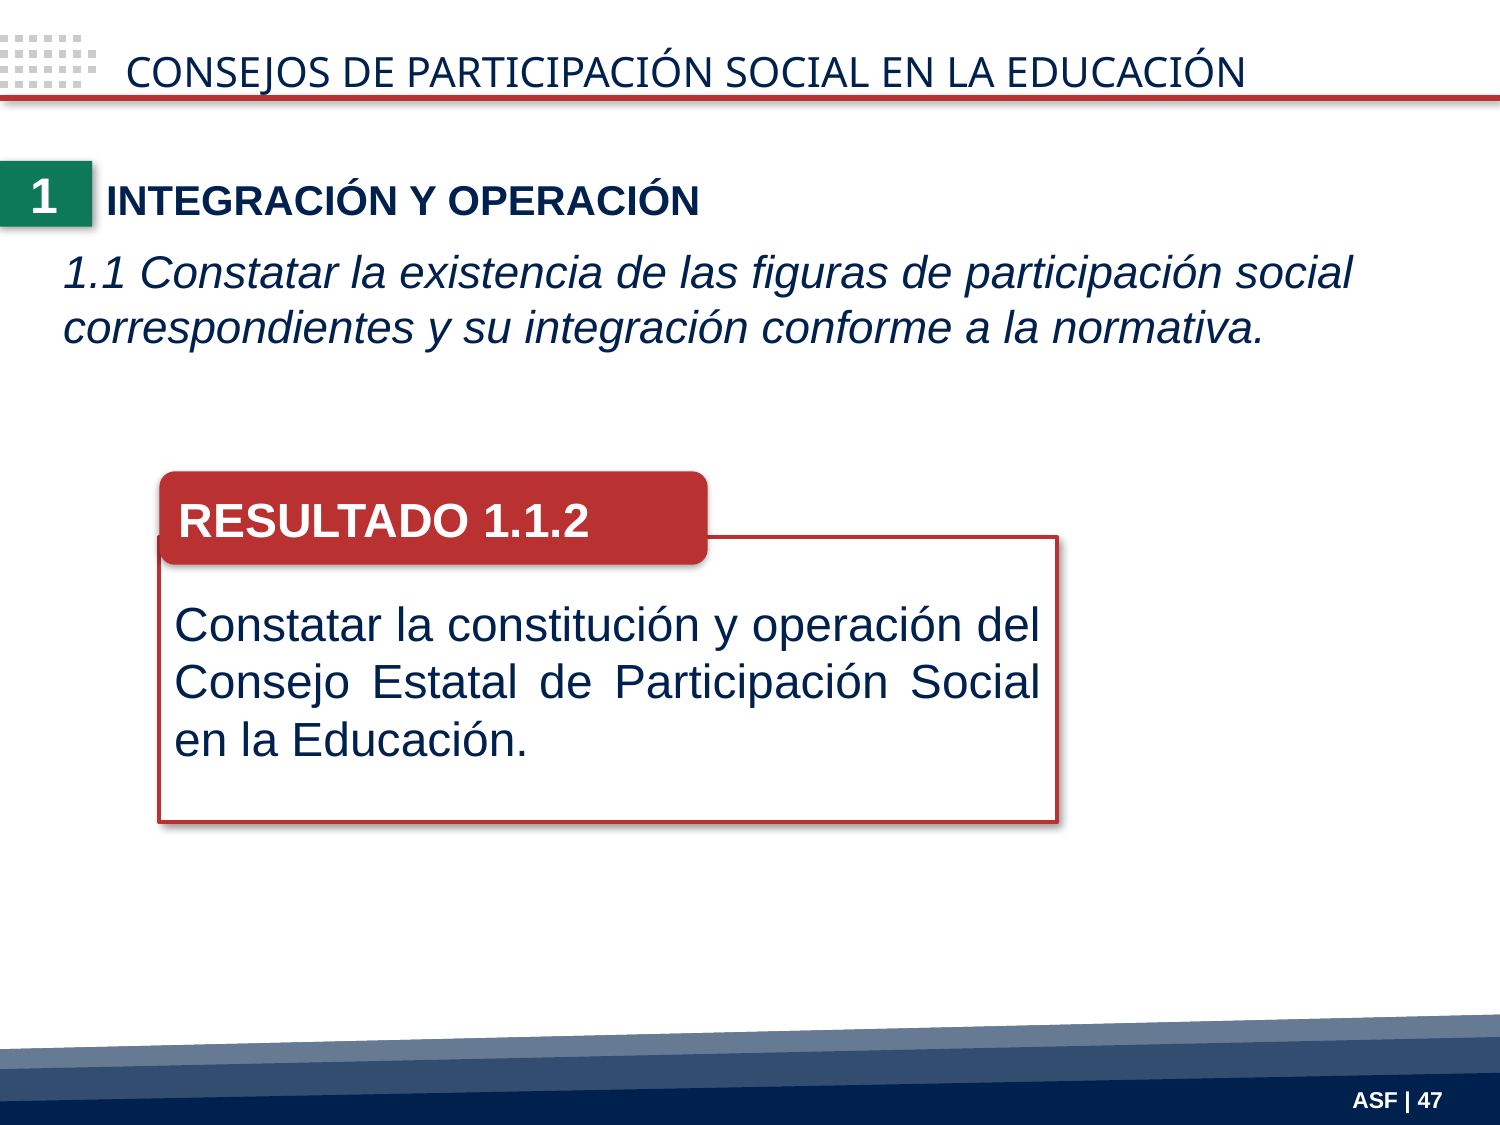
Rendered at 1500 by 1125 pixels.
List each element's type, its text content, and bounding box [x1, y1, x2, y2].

text_box 1.1 Constatar la existencia de las figuras de participación social correspondientes y su integración conforme a la normativa. [48, 235, 1471, 361]
text_box 1 [0, 159, 94, 229]
text_box RESULTADO 1.1.2 [159, 471, 708, 565]
text_box CONSEJOS DE PARTICIPACIÓN SOCIAL EN LA EDUCACIÓN [110, 38, 1500, 97]
text_box Constatar la constitución y operación del Consejo Estatal de Participación Social en la Educación. [157, 535, 1059, 824]
slide_number ASF | 47 [1337, 1078, 1489, 1125]
text_box INTEGRACIÓN Y OPERACIÓN [91, 166, 716, 231]
